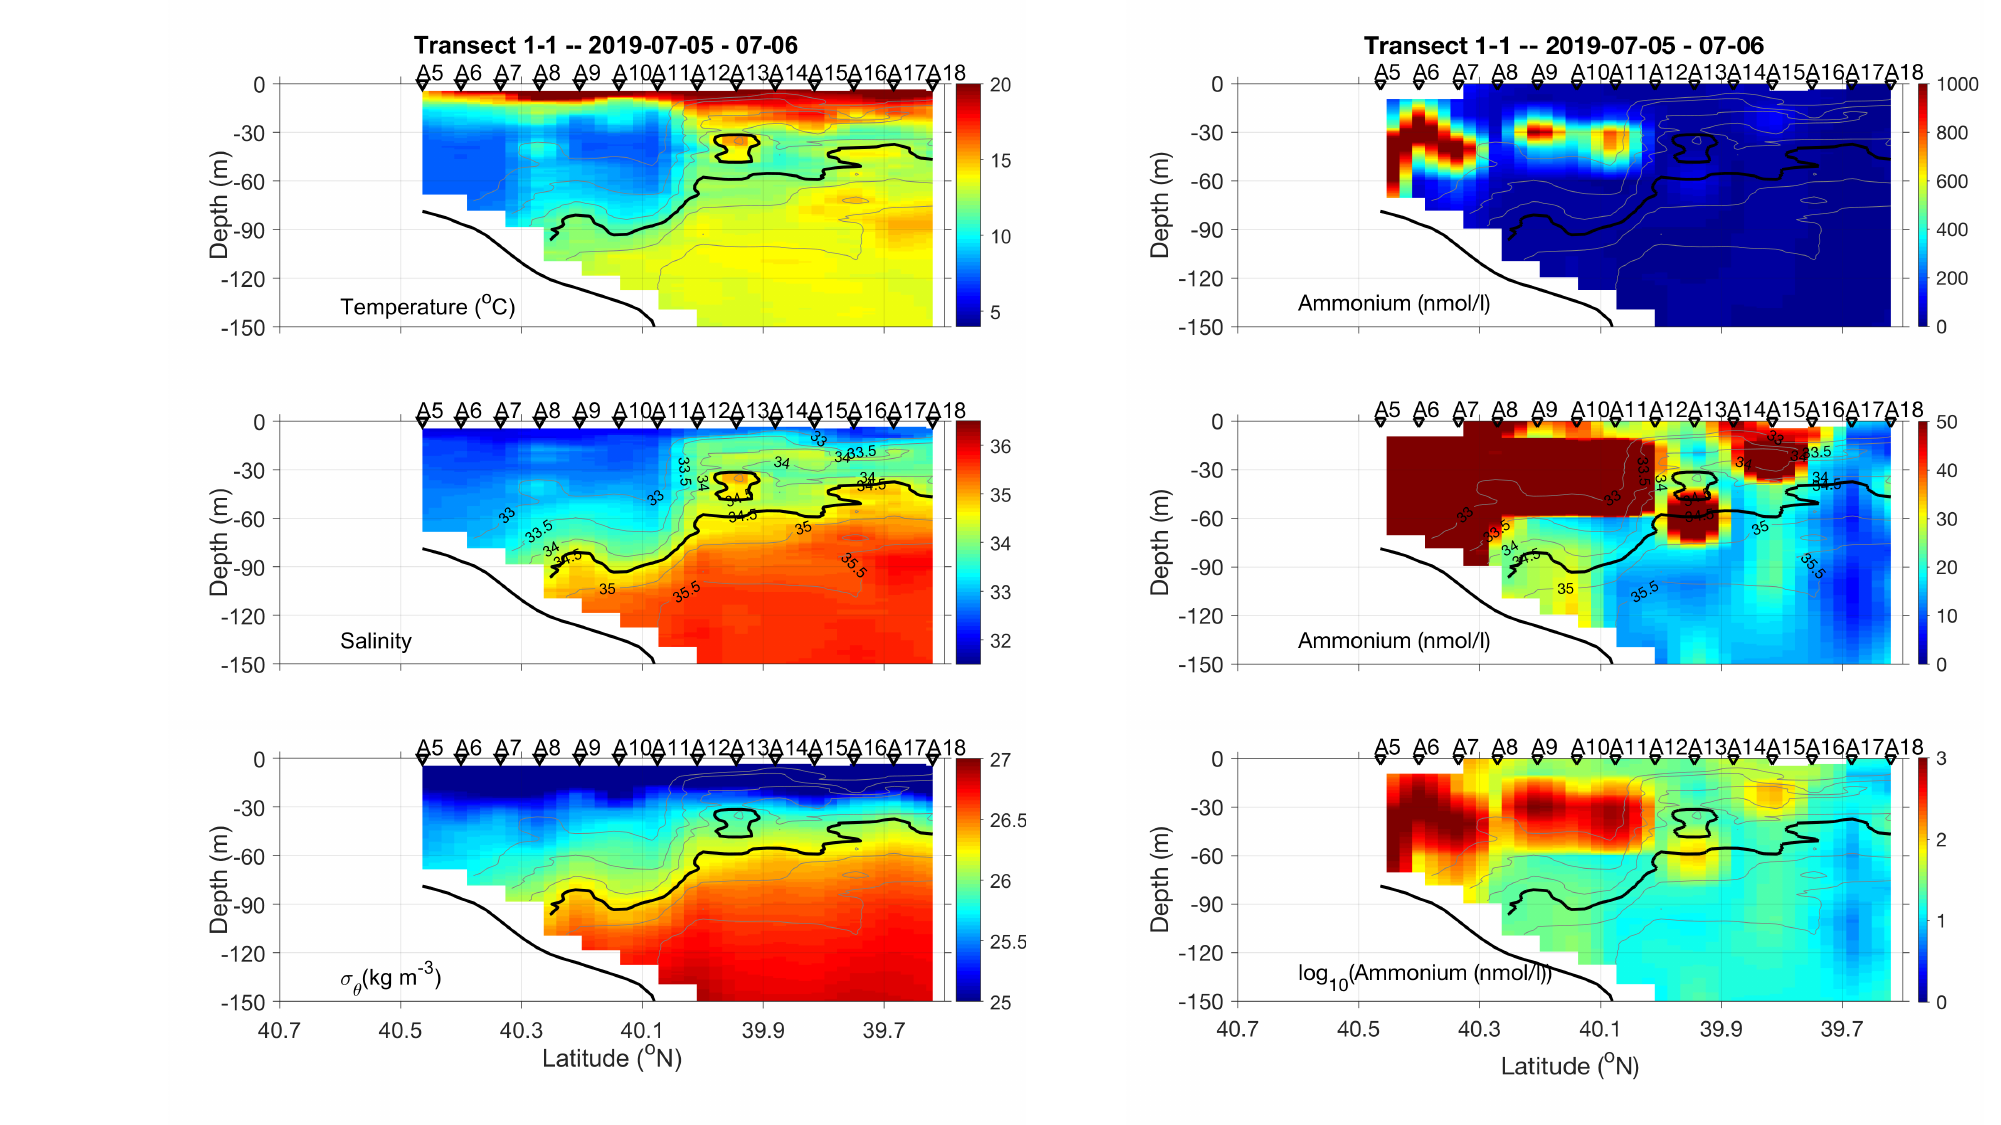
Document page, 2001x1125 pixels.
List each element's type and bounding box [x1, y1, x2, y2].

picture [168, 0, 1026, 1125]
picture [1126, 0, 1984, 1125]
